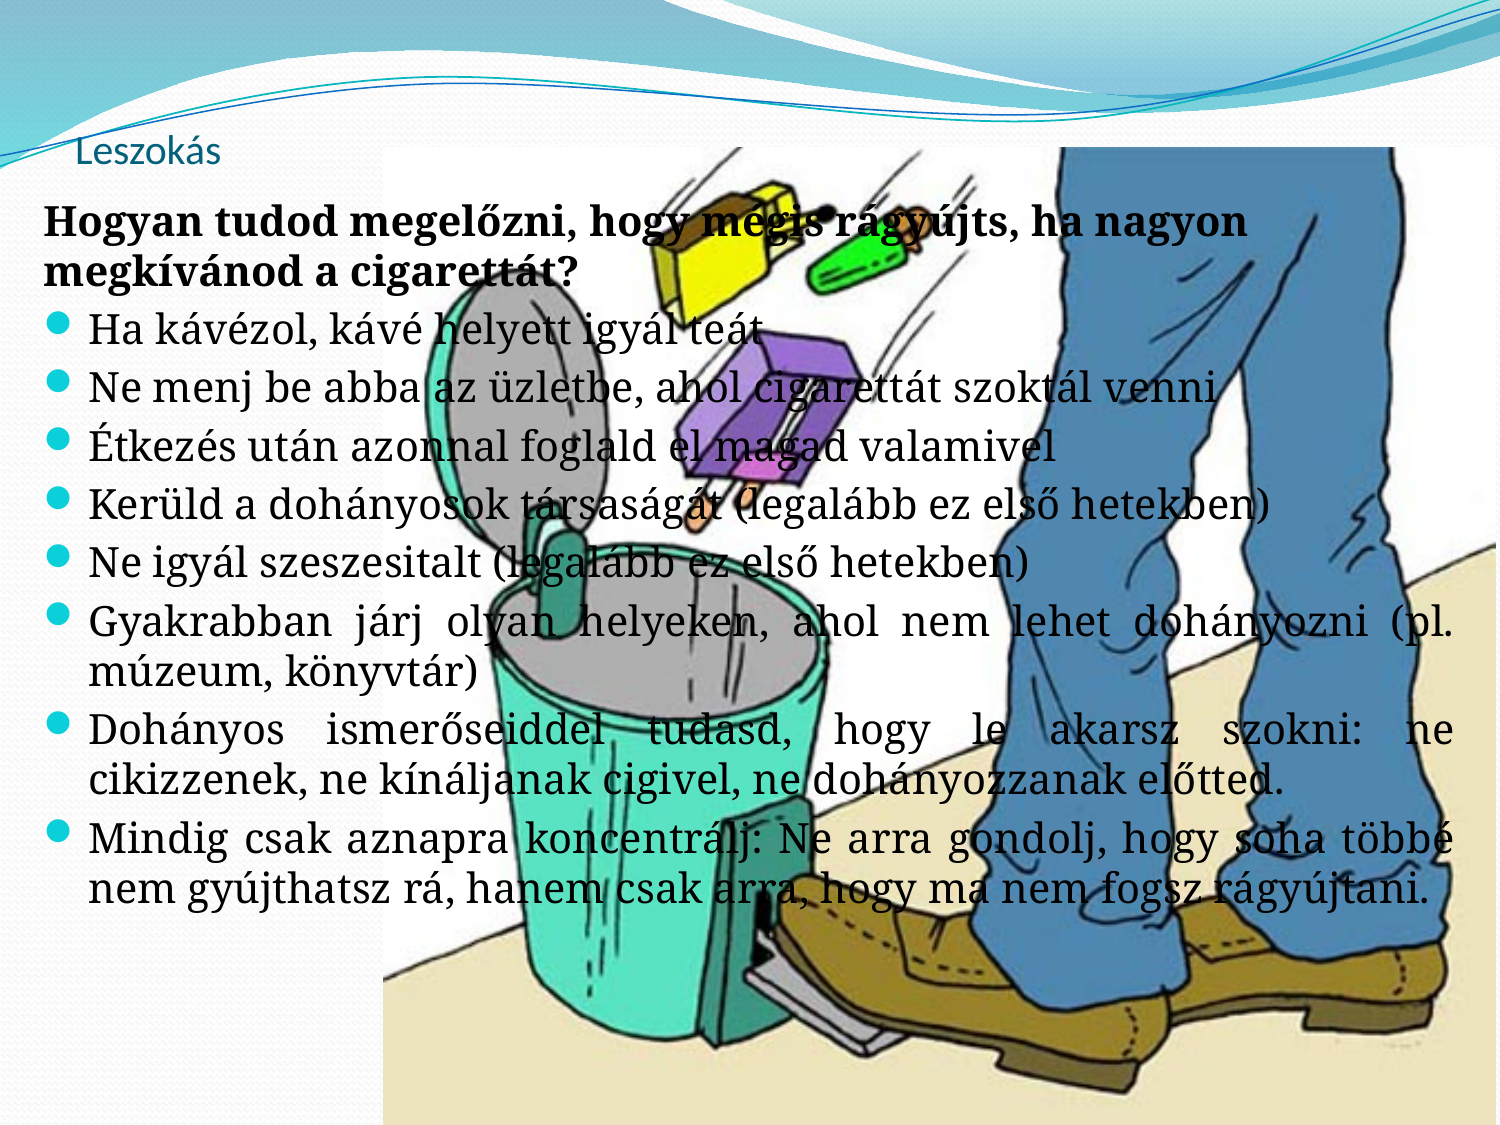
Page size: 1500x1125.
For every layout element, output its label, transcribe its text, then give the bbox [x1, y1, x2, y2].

list Hogyan tudod megelőzni, hogy mégis rágyújts, ha nagyon megkívánod a cigarettát? Ha kávézol, kávé helyett igyál teát Ne menj be abba az üzletbe, ahol cigarettát szoktál venni Étkezés után azonnal foglald el magad valamivel Kerüld a dohányosok társaságát (legalább ez első hetekben) Ne igyál szeszesitalt (legalább ez első hetekben) Gyakrabban járj olyan helyeken, ahol nem lehet dohányozni (pl. múzeum, könyvtár) Dohányos ismerőseiddel tudasd, hogy le akarsz szokni: ne cikizzenek, ne kínáljanak cigivel, ne dohányozzanak előtted. Mindig csak aznapra koncentrálj: Ne arra gondolj, hogy soha többé nem gyújthatsz rá, hanem csak arra, hogy ma nem fogsz rágyújtani. [28, 187, 376, 1085]
text_box Leszokás [75, 115, 1424, 173]
picture [383, 146, 1496, 1125]
